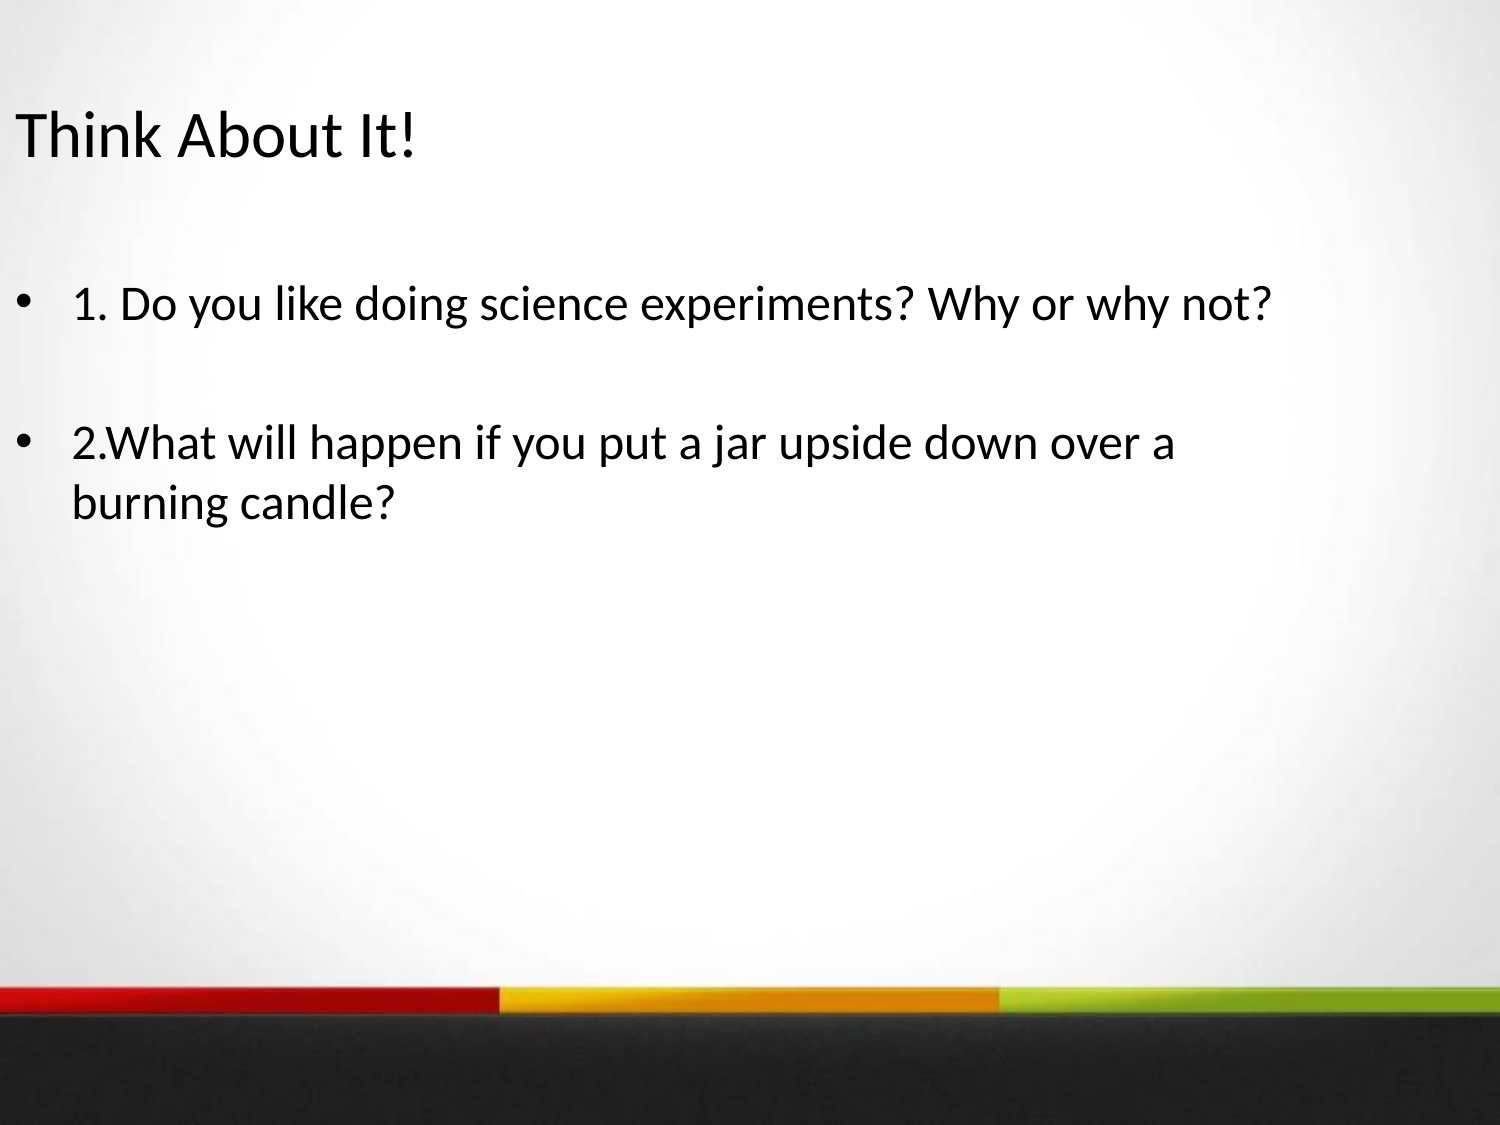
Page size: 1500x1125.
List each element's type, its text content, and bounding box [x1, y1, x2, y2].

title Think About It! [0, 37, 1350, 225]
list 1. Do you like doing science experiments? Why or why not? 2.What will happen if you put a jar upside down over a burning candle? [0, 262, 1350, 1000]
picture [0, 0, 1500, 1125]
